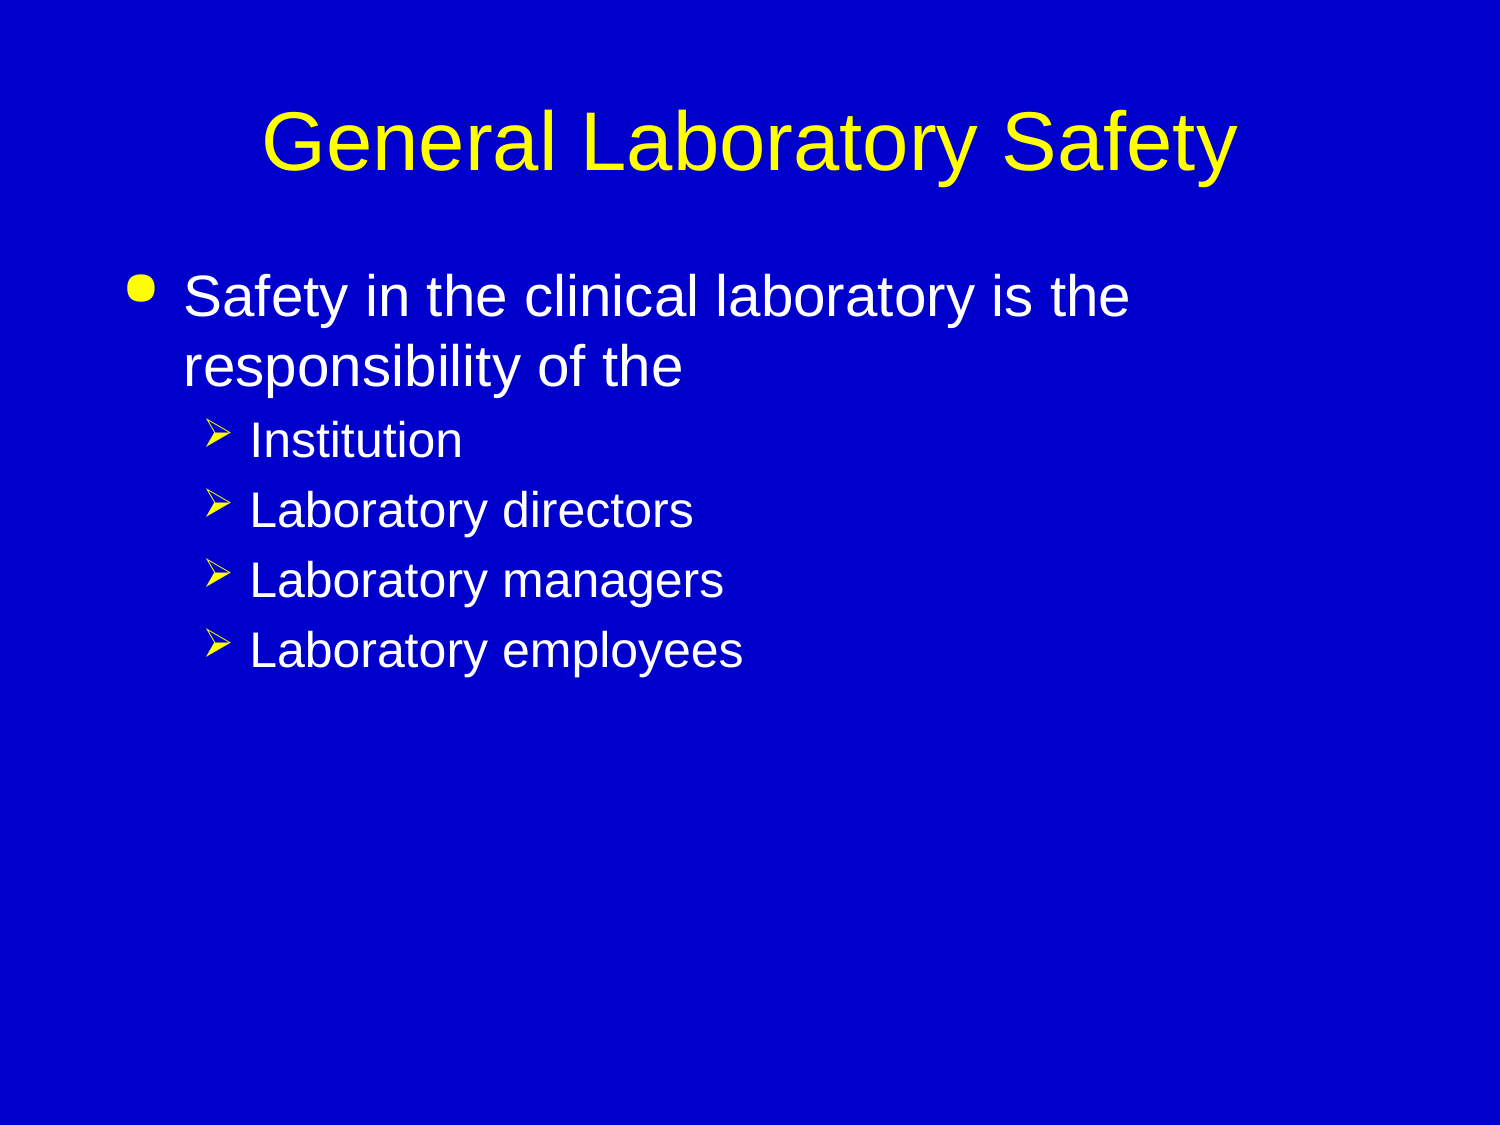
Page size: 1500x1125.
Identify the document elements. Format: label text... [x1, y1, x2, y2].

list Safety in the clinical laboratory is the responsibility of the Institution Laboratory directors Laboratory managers Laboratory employees [111, 249, 1388, 982]
title General Laboratory Safety [112, 37, 1388, 238]
